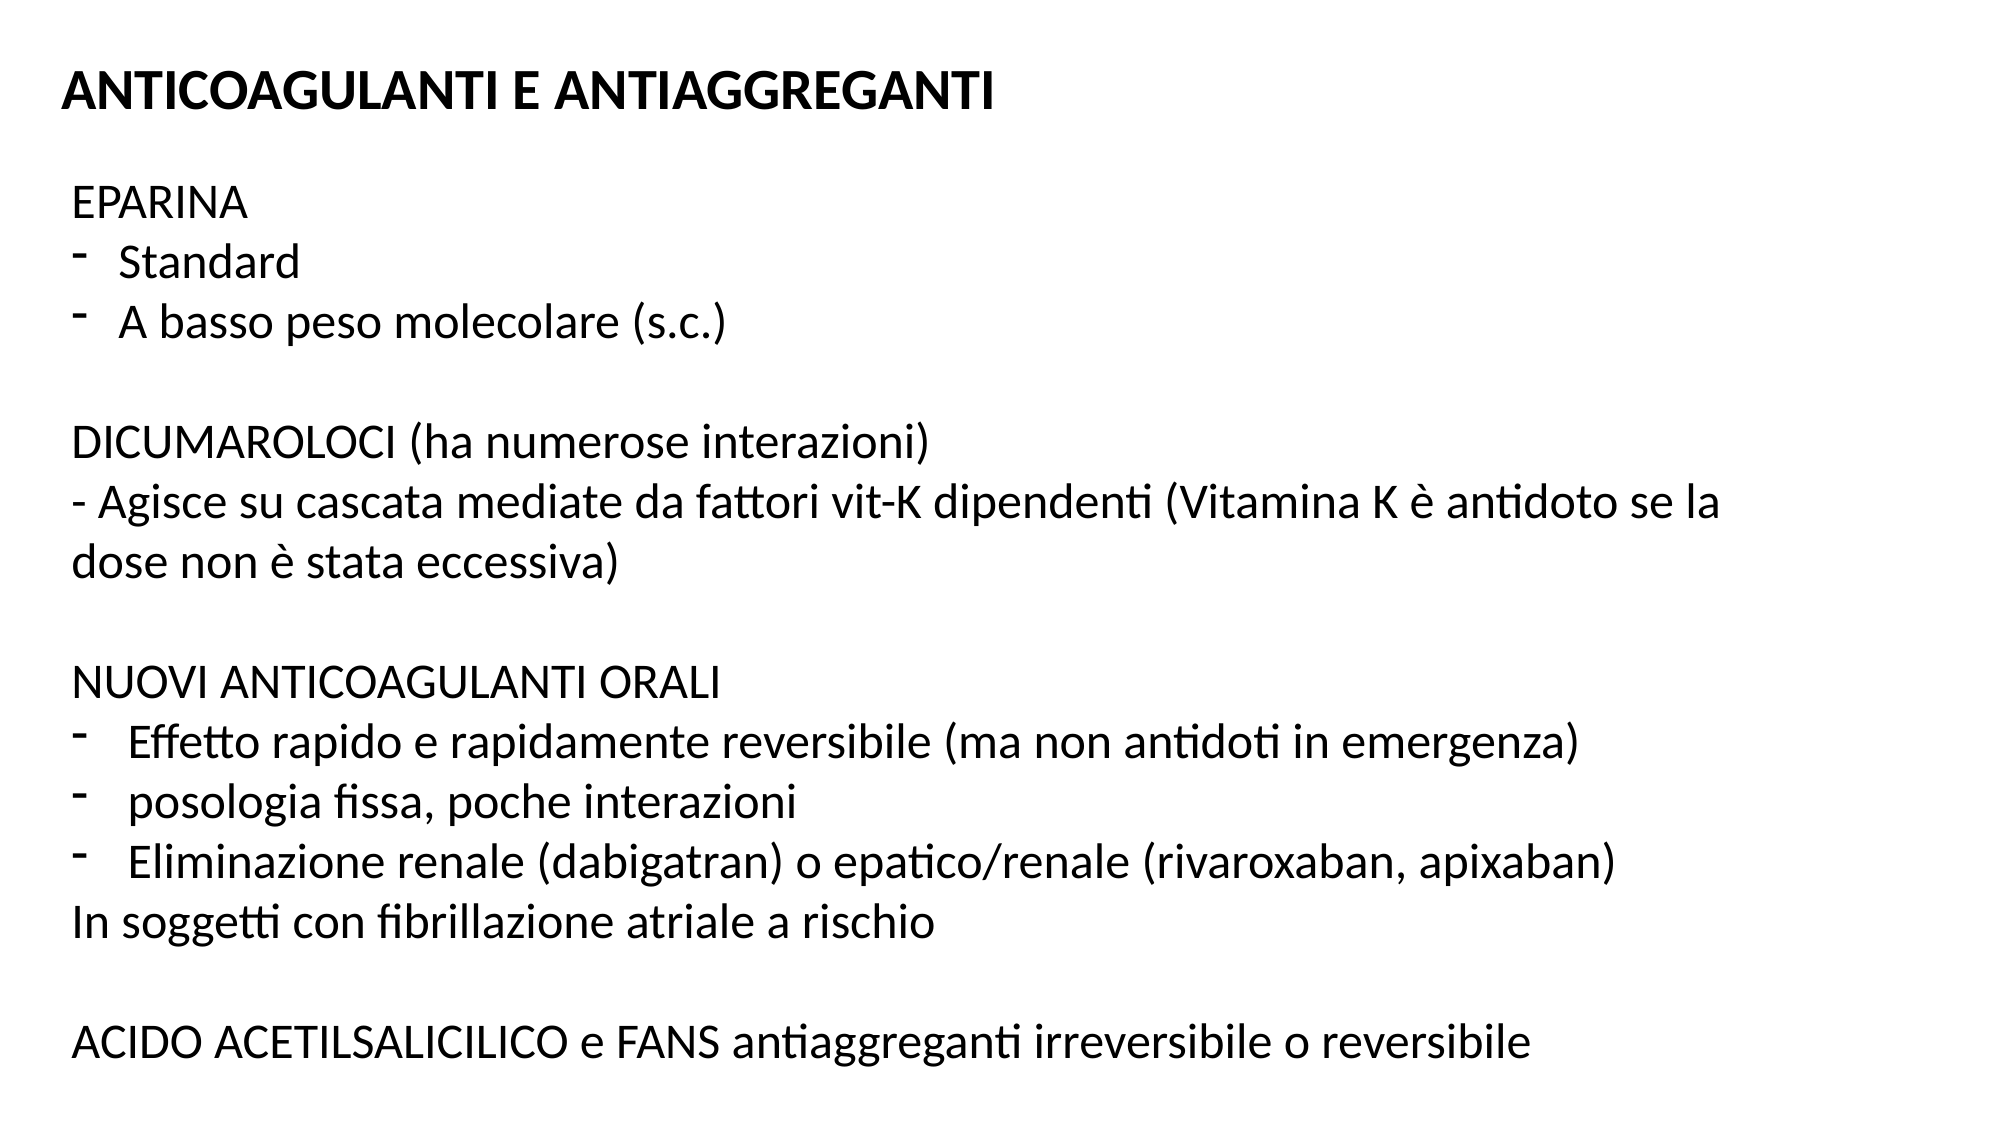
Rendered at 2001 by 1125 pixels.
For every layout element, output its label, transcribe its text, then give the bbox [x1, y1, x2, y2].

text_box EPARINA Standard A basso peso molecolare (s.c.) DICUMAROLOCI (ha numerose interazioni) - Agisce su cascata mediate da fattori vit-K dipendenti (Vitamina K è antidoto se la dose non è stata eccessiva) NUOVI ANTICOAGULANTI ORALI Effetto rapido e rapidamente reversibile (ma non antidoti in emergenza) posologia fissa, poche interazioni Eliminazione renale (dabigatran) o epatico/renale (rivaroxaban, apixaban) In soggetti con fibrillazione atriale a rischio ACIDO ACETILSALICILICO e FANS antiaggreganti irreversibile o reversibile [56, 161, 1786, 1076]
text_box ANTICOAGULANTI E ANTIAGGREGANTI [46, 43, 1662, 129]
